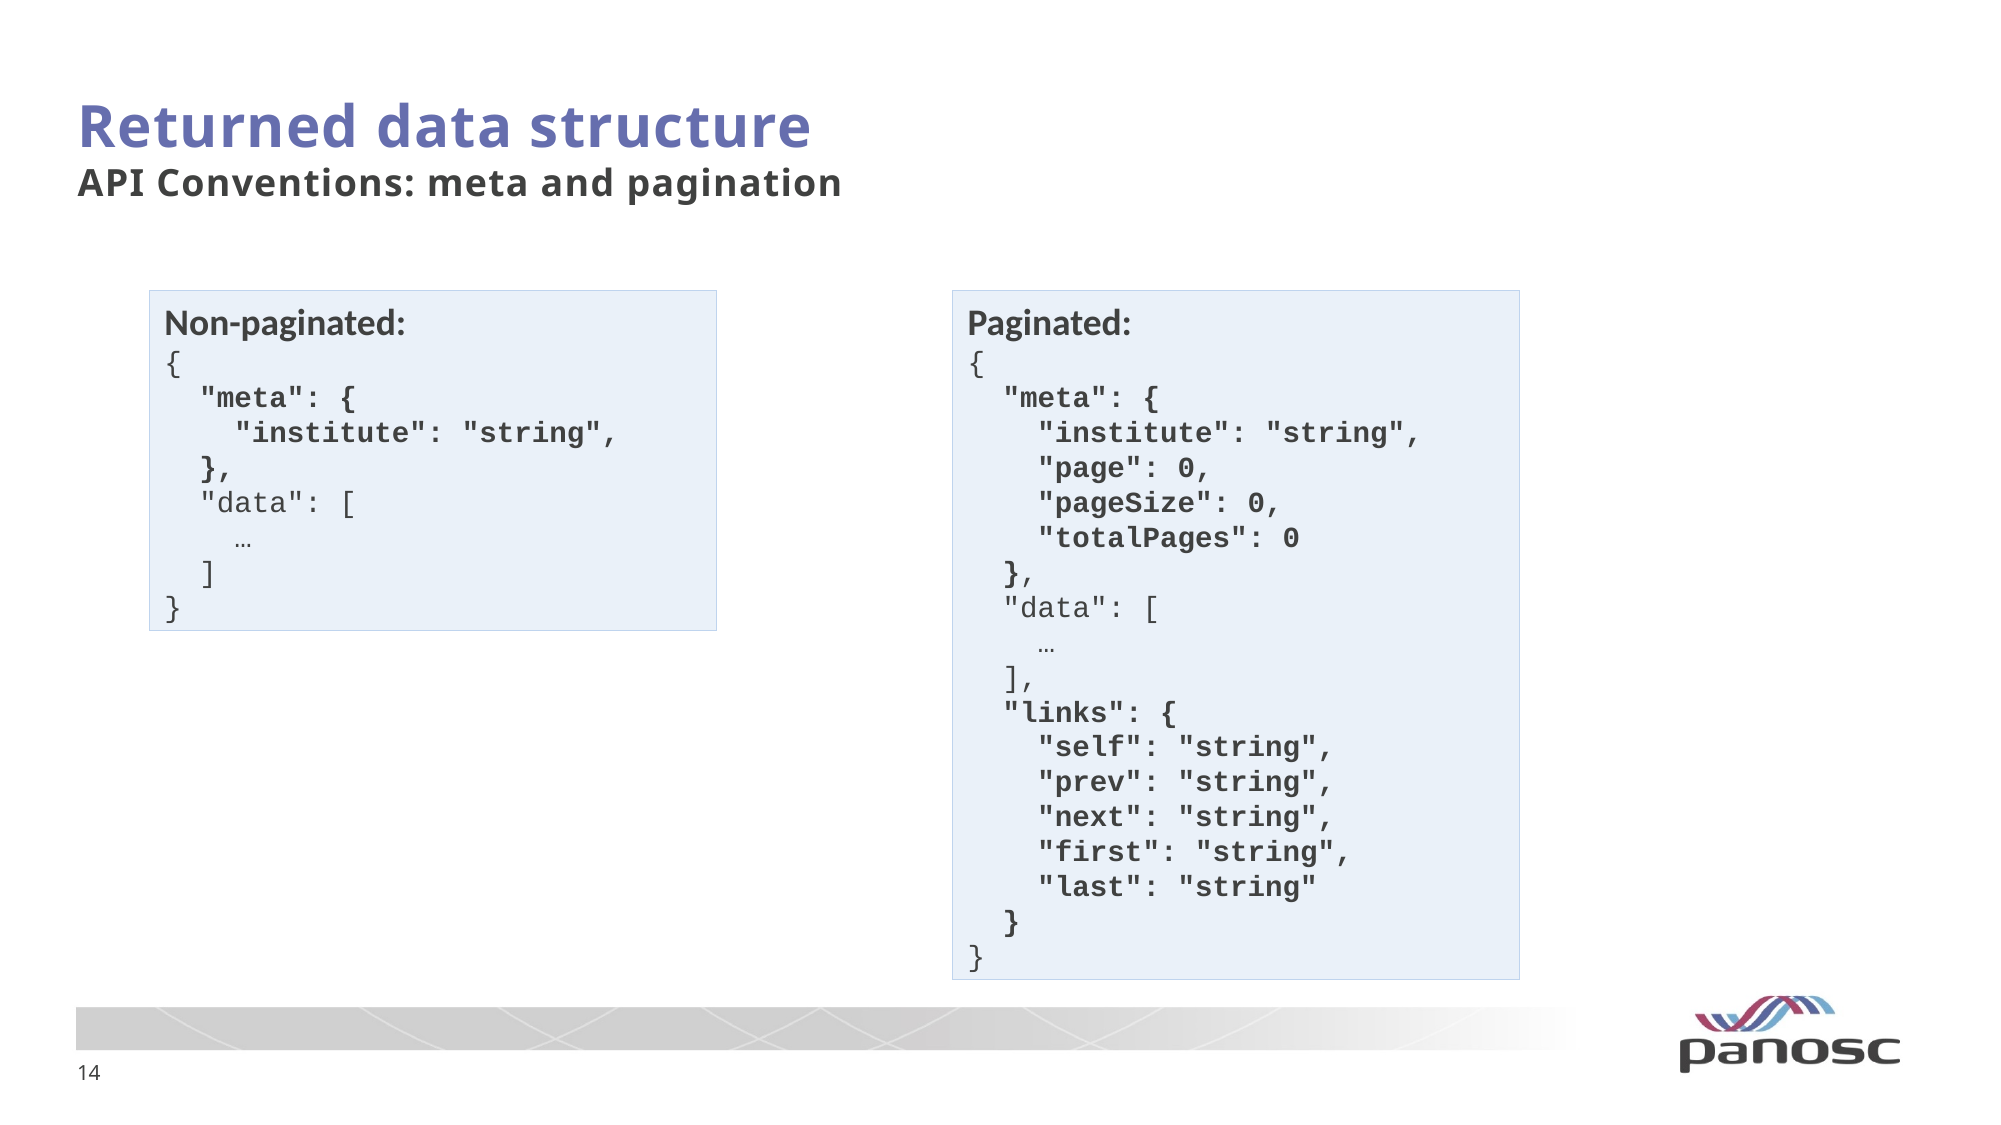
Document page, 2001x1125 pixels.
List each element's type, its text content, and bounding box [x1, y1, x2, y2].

picture [1, 962, 1999, 1125]
text_box Paginated: { "meta": { "institute": "string", "page": 0, "pageSize": 0, "totalPages": 0 }, "data": [ … ], "links": { "self": "string", "prev": "string", "next": "string", "first": "string", "last": "string" } } [952, 290, 1520, 980]
text_box Non-paginated: { "meta": { "institute": "string", }, "data": [ … ] } [149, 290, 717, 631]
title Returned data structure API Conventions: meta and pagination [75, 86, 1275, 277]
